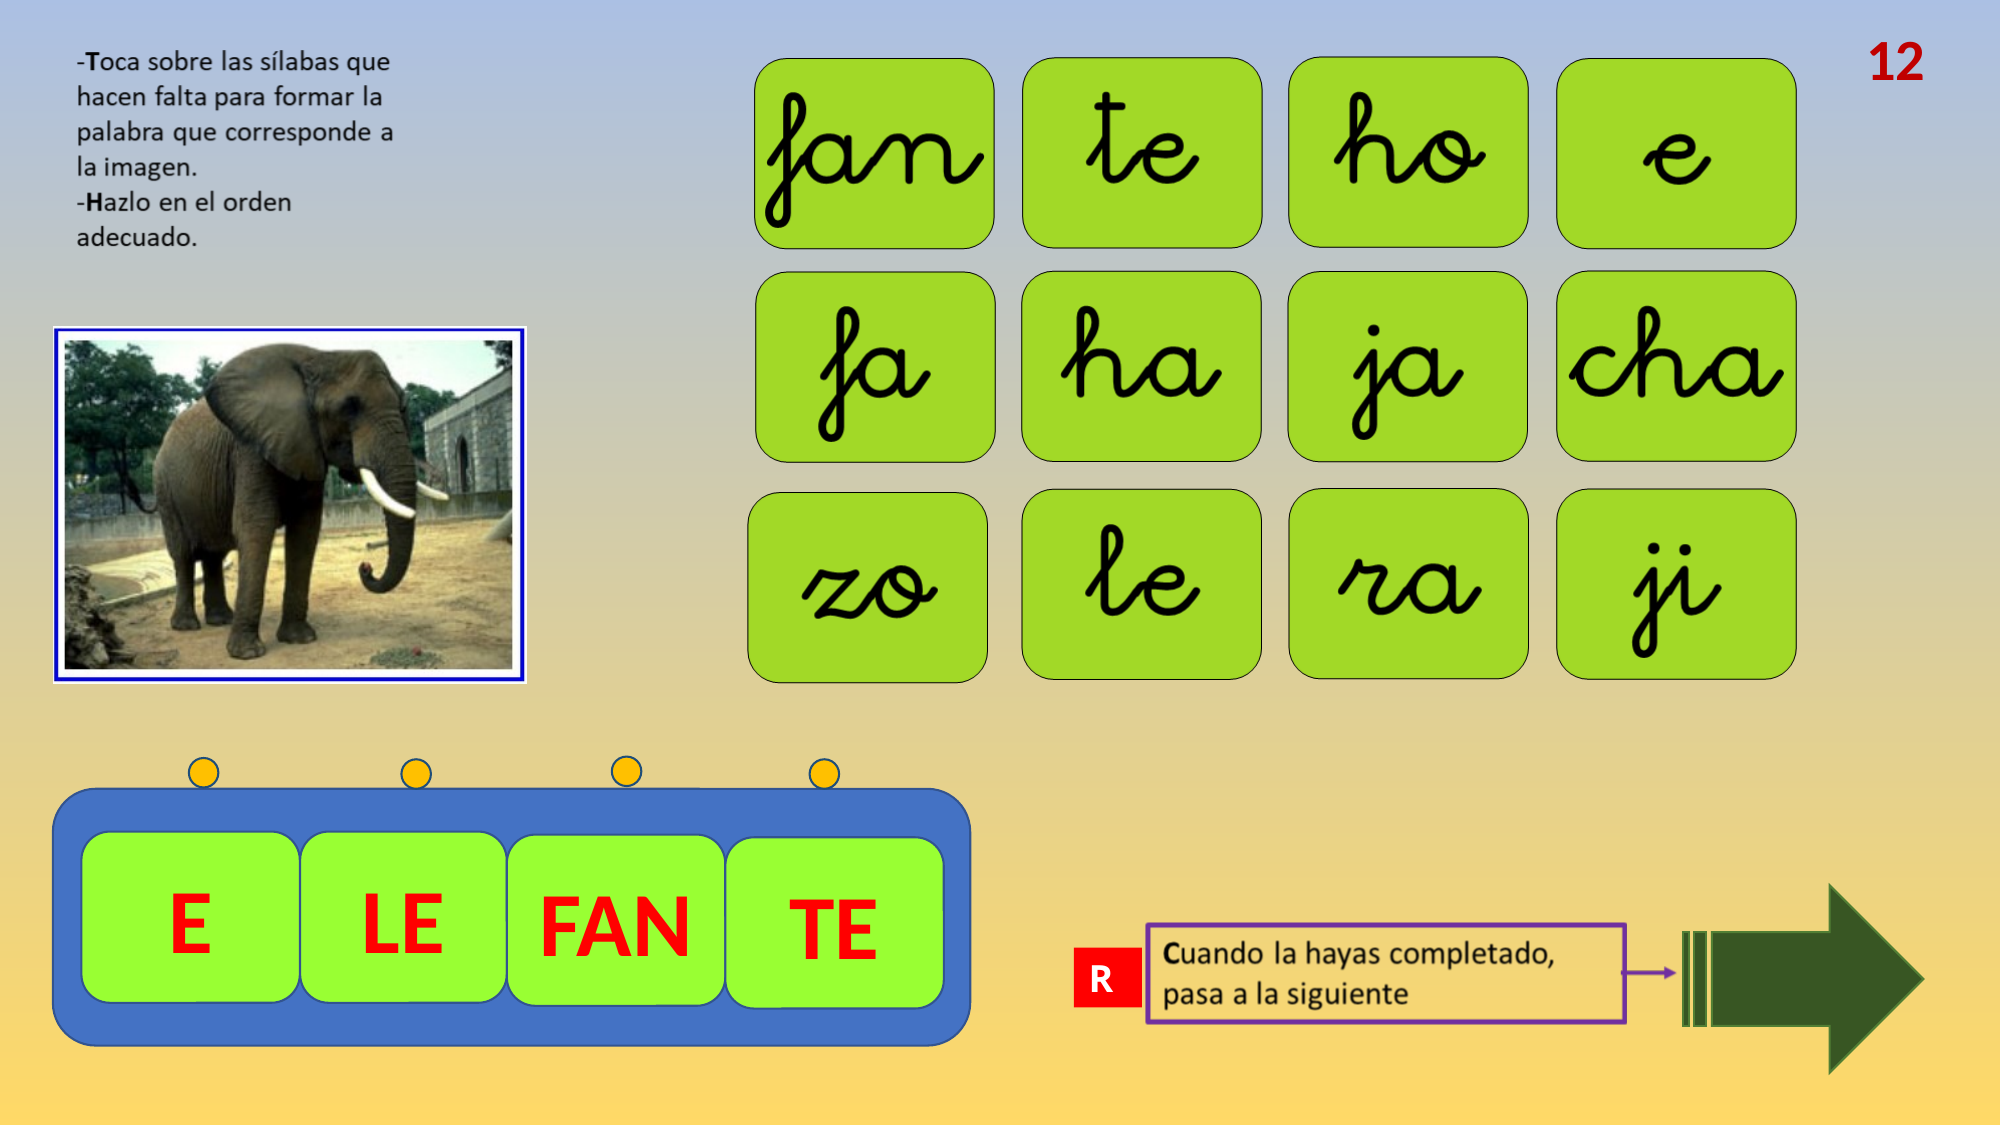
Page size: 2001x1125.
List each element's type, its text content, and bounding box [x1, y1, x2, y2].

picture [1021, 488, 1263, 681]
picture [1556, 488, 1798, 680]
picture [747, 491, 989, 684]
text_box E [80, 830, 300, 1004]
picture [1288, 487, 1530, 680]
picture [1556, 57, 1798, 250]
text_box [400, 758, 432, 790]
text_box [1710, 882, 1925, 1076]
text_box [51, 787, 972, 1047]
text_box LE [299, 830, 507, 1004]
picture [1021, 270, 1263, 463]
text_box [187, 756, 220, 789]
picture [52, 326, 527, 684]
picture [1287, 270, 1529, 463]
picture [1141, 921, 1691, 1035]
text_box [1693, 931, 1707, 1027]
picture [1021, 57, 1263, 249]
text_box [610, 755, 643, 788]
text_box [808, 758, 841, 790]
picture [1556, 270, 1798, 462]
text_box FAN [505, 833, 726, 1007]
picture [753, 57, 995, 250]
text_box R [1073, 947, 1141, 1008]
picture [58, 34, 431, 272]
text_box 12 [1851, 14, 1953, 100]
picture [755, 271, 997, 463]
text_box TE [724, 836, 945, 1010]
picture [1288, 56, 1530, 248]
